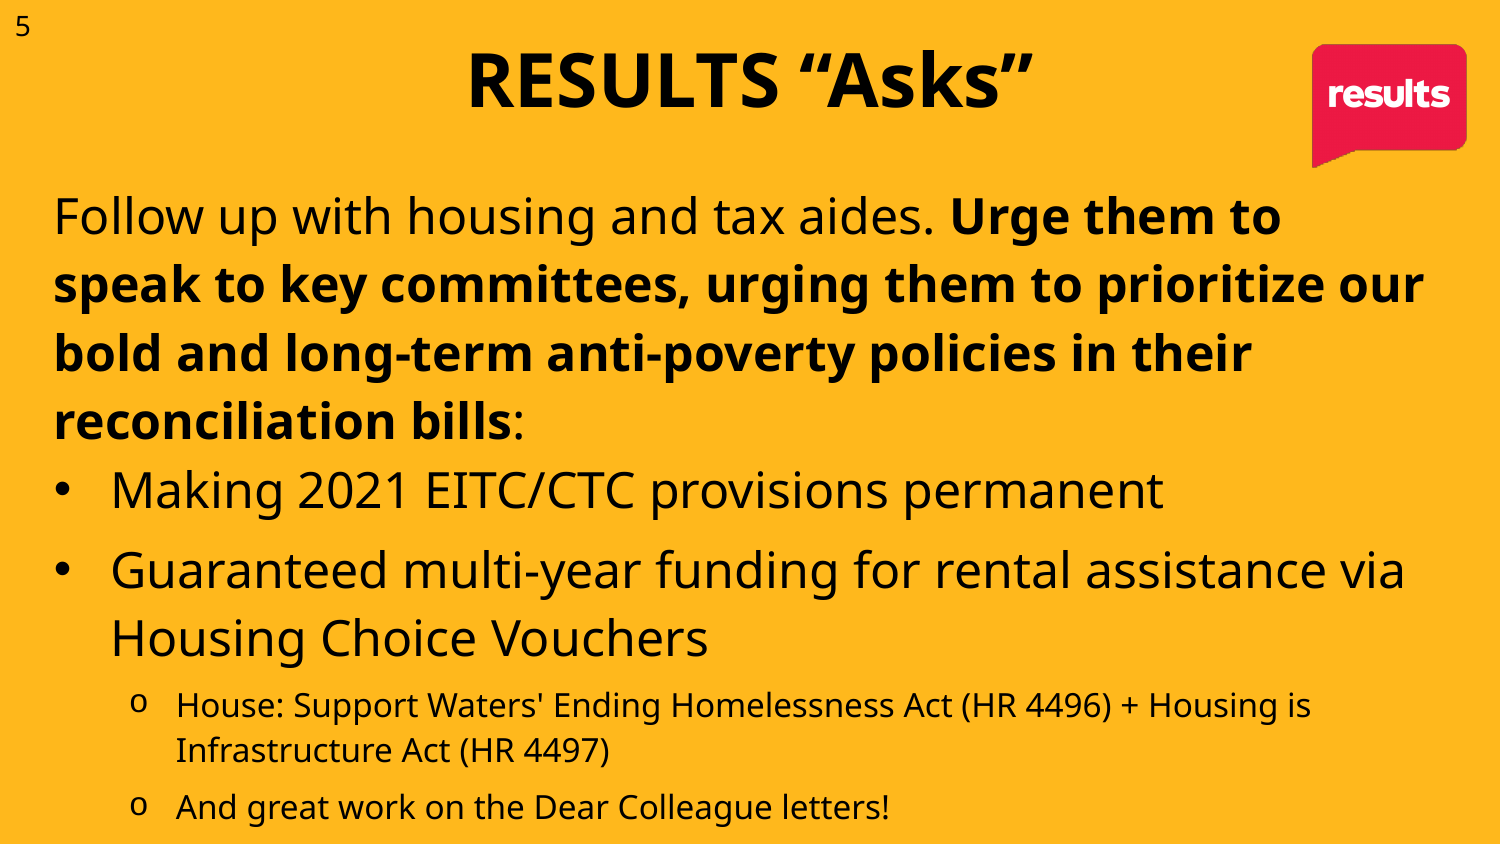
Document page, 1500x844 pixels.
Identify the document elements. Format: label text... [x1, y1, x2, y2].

text_box 5 [0, 1, 39, 55]
picture [1289, 22, 1490, 185]
list Follow up with housing and tax aides. Urge them to speak to key committees, urging them to prioritize our bold and long-term anti-poverty policies in their reconciliation bills: Making 2021 EITC/CTC provisions permanent Guaranteed multi-year funding for rental assistance via Housing Choice Vouchers House: Support Waters' Ending Homelessness Act (HR 4496) + Housing is Infrastructure Act (HR 4497) And great work on the Dear Colleague letters! [38, 168, 1461, 740]
title RESULTS “Asks” [104, 51, 1396, 104]
